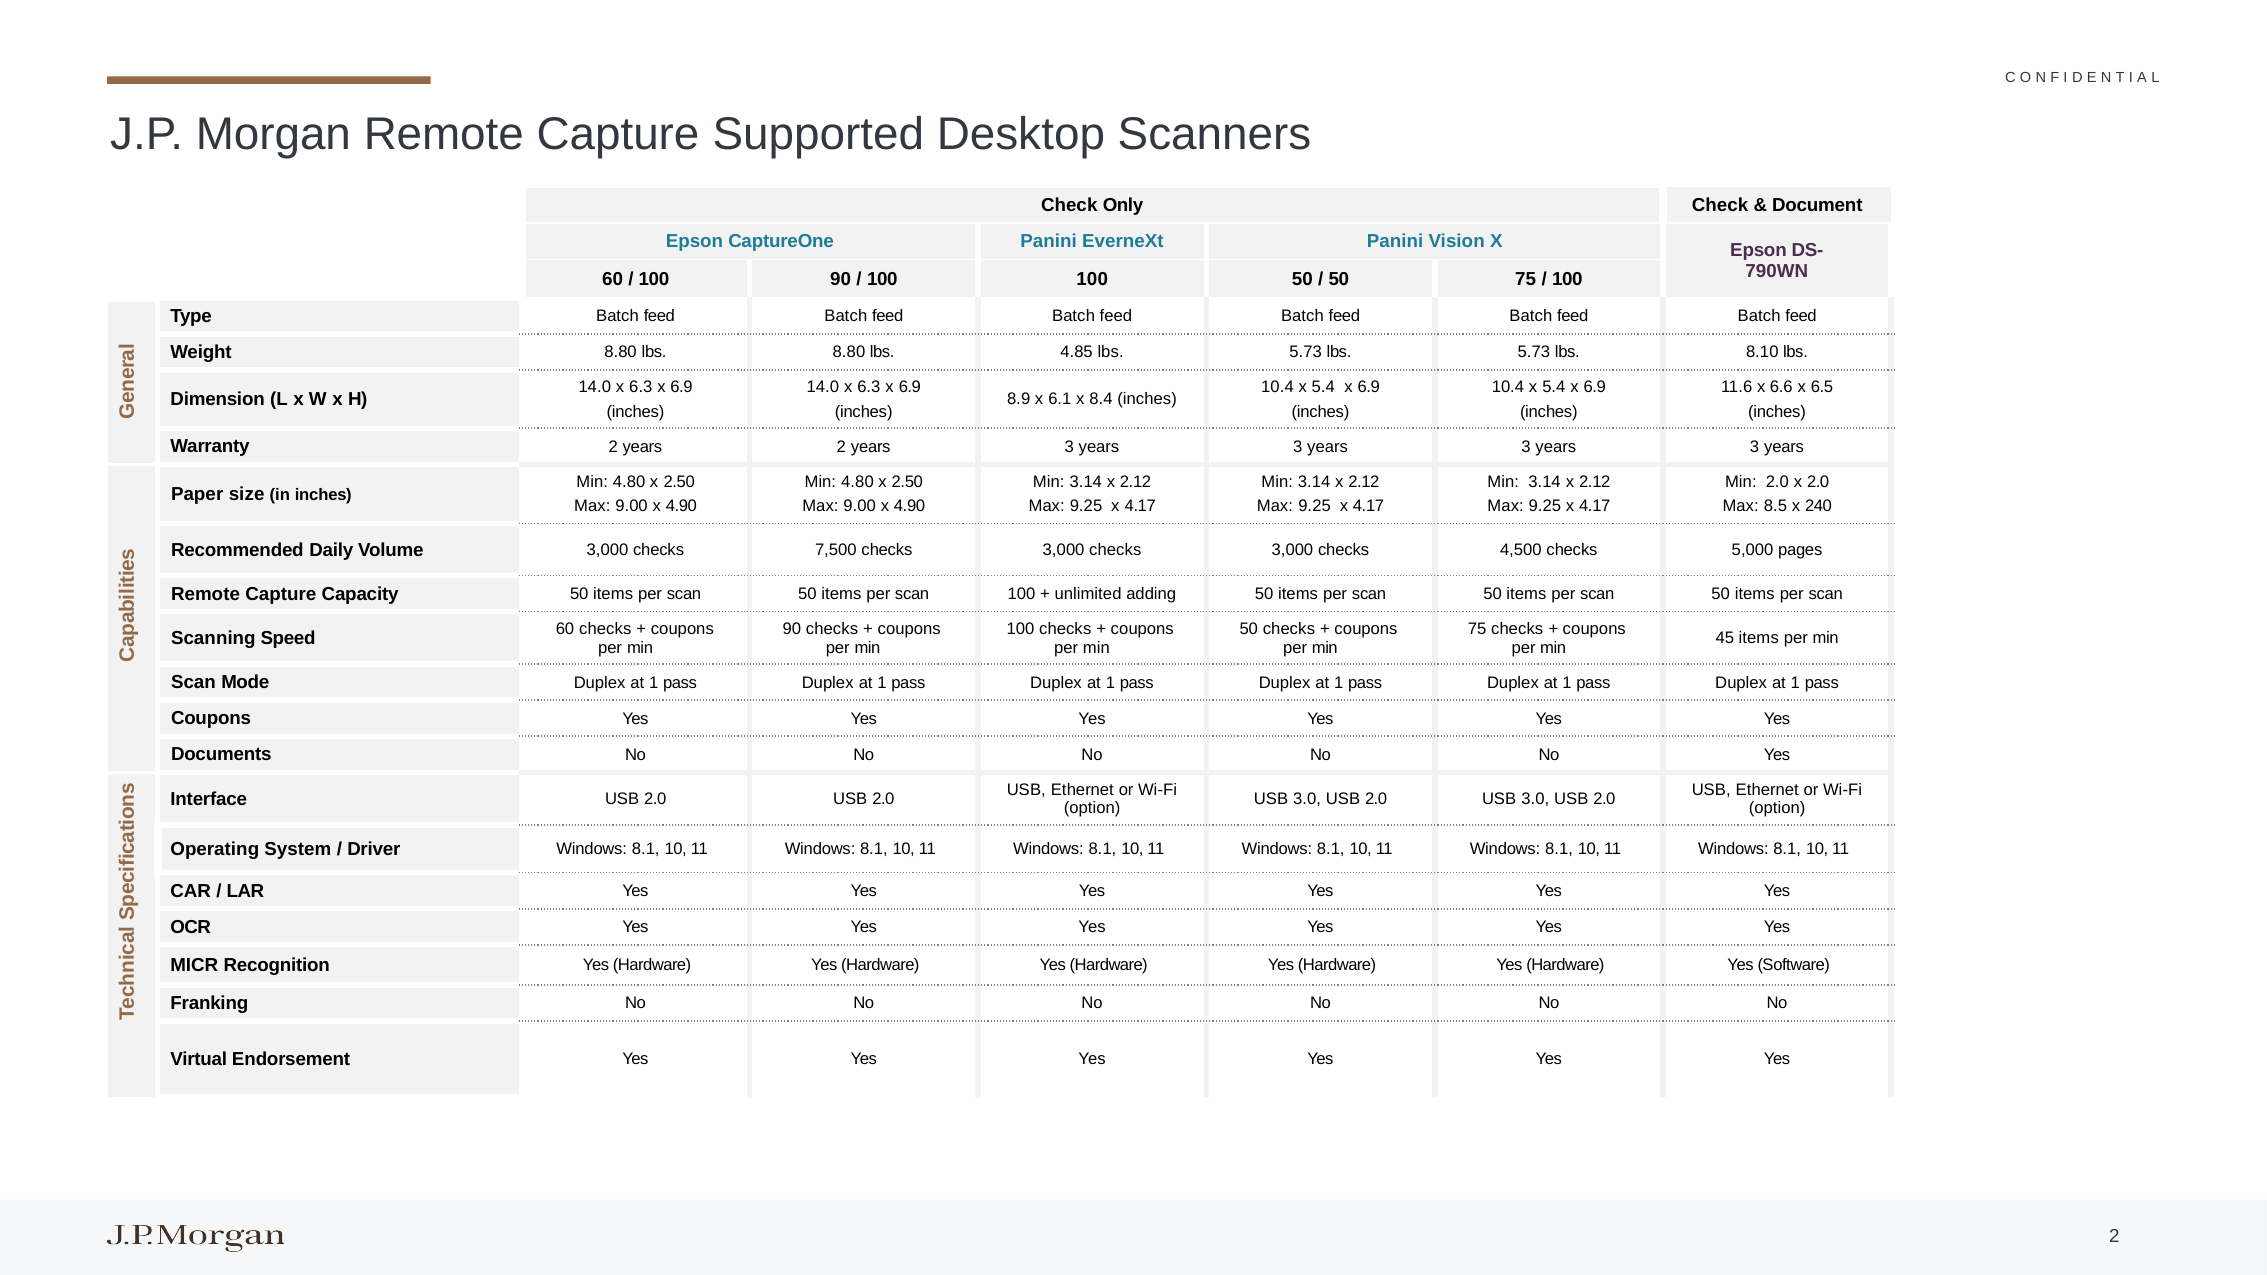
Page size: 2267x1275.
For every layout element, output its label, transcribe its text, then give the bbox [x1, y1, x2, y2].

table_cell Windows: 8.1, 10, 11 [1209, 825, 1432, 873]
table_cell No [1666, 985, 1888, 1021]
table_cell Documents [160, 739, 519, 770]
table_cell Yes [981, 700, 1204, 736]
table_cell CAR / LAR [160, 875, 519, 906]
table_cell Yes [981, 1021, 1204, 1097]
table_cell Batch feed [752, 317, 975, 334]
table_cell Windows: 8.1, 10, 11 [752, 825, 975, 873]
table_cell Batch feed [981, 317, 1204, 334]
table_cell USB 2.0 [752, 775, 975, 825]
table_cell Yes [1438, 909, 1660, 945]
table_cell Yes (Hardware) [752, 945, 975, 985]
table_cell Min: 3.14 x 2.12 Max: 9.25 x 4.17 [1209, 467, 1432, 524]
table_cell Yes [524, 909, 747, 945]
table_cell 5.73 lbs. [1438, 334, 1660, 370]
table_cell Windows: 8.1, 10, 11 [1438, 825, 1660, 873]
table_cell USB 3.0, USB 2.0 [1438, 775, 1660, 825]
table_cell Windows: 8.1, 10, 11 [1666, 825, 1888, 873]
table_cell Yes (Software) [1666, 945, 1888, 985]
text_box 2 [2056, 1221, 2120, 1246]
table_cell Yes [1666, 1021, 1888, 1097]
table_cell Batch feed [1209, 317, 1432, 334]
table_cell No [752, 985, 975, 1021]
table_cell Yes [752, 909, 975, 945]
table_cell Coupons [160, 703, 519, 734]
table_cell Warranty [160, 431, 519, 462]
table_cell Min: 3.14 x 2.12 Max: 9.25 x 4.17 [981, 467, 1204, 524]
table_cell Duplex at 1 pass [752, 664, 975, 700]
table_cell No [1438, 985, 1660, 1021]
table_cell No [1209, 985, 1432, 1021]
table_cell Yes [1666, 736, 1888, 770]
table_cell 50 items per scan [524, 575, 747, 612]
table_cell USB, Ethernet or Wi-Fi (option) [981, 775, 1204, 825]
table_cell 10.4 x 5.4 x 6.9 (inches) [1438, 370, 1660, 428]
table_cell 8.80 lbs. [752, 334, 975, 370]
table_cell 4,500 checks [1438, 524, 1660, 575]
table_cell Capabilities [108, 466, 155, 771]
table_cell Yes [1209, 700, 1432, 736]
table_cell Yes [1209, 873, 1432, 909]
table_cell 50 items per scan [1209, 575, 1432, 612]
table_cell Duplex at 1 pass [524, 664, 747, 700]
table_cell Yes [981, 909, 1204, 945]
table_cell Yes (Hardware) [1209, 945, 1432, 985]
table_cell Batch feed [1438, 317, 1660, 334]
table_cell 8.9 x 6.1 x 8.4 (inches) [981, 370, 1204, 428]
table_cell 8.10 lbs. [1666, 334, 1888, 370]
table_cell Recommended Daily Volume [160, 526, 519, 573]
table_cell 50 items per scan [752, 575, 975, 612]
table_cell 3 years [1438, 428, 1660, 462]
table_cell Virtual Endorsement [160, 1024, 519, 1094]
table_cell 3 years [981, 428, 1204, 462]
table_cell Yes [1438, 1021, 1660, 1097]
table_cell Remote Capture Capacity [160, 578, 519, 609]
table_cell Duplex at 1 pass [1666, 664, 1888, 700]
table_cell USB 3.0, USB 2.0 [1209, 775, 1432, 825]
table_header Check & Document [1881, 187, 1891, 222]
table_cell Duplex at 1 pass [981, 664, 1204, 700]
table_cell Dimension (L x W x H) [160, 373, 519, 426]
table_cell 3,000 checks [981, 524, 1204, 575]
table_cell 100 checks + coupons per min [981, 612, 1204, 664]
table_cell Yes [1438, 700, 1660, 736]
table_cell Yes [1666, 873, 1888, 909]
table_cell 14.0 x 6.3 x 6.9 (inches) [524, 370, 747, 428]
table_cell OCR [160, 911, 519, 942]
table_cell 2 years [752, 428, 975, 462]
table_cell 45 items per min [1666, 612, 1888, 664]
table_cell MICR Recognition [160, 947, 519, 982]
table_cell 2 years [524, 428, 747, 462]
table_cell Windows: 8.1, 10, 11 [981, 825, 1204, 873]
table_cell Epson DS-790WN [1881, 224, 1888, 297]
table_cell Weight [160, 337, 519, 367]
table_cell 75 checks + coupons per min [1438, 612, 1660, 664]
table_cell Yes [1666, 909, 1888, 945]
table_cell 5,000 pages [1666, 524, 1888, 575]
table_cell Technical Specifications [108, 774, 155, 1097]
table_cell Type [160, 317, 519, 331]
table_cell Yes [1209, 1021, 1432, 1097]
table_cell Yes (Hardware) [981, 945, 1204, 985]
table_cell No [1209, 736, 1432, 770]
table_cell Min: 2.0 x 2.0 Max: 8.5 x 240 [1666, 467, 1888, 524]
table_cell Yes [752, 873, 975, 909]
table_cell Yes [1438, 873, 1660, 909]
table_cell Batch feed [1666, 299, 1888, 334]
table_cell No [1438, 736, 1660, 770]
table_cell 90 checks + coupons per min [752, 612, 975, 664]
table_cell Interface [160, 775, 519, 822]
title J.P. Morgan Remote Capture Supported Desktop Scanners [108, 101, 1881, 317]
table_cell No [981, 736, 1204, 770]
table_cell 100 + unlimited adding [981, 575, 1204, 612]
table_cell 3 years [1666, 428, 1888, 462]
table_cell USB 2.0 [524, 775, 747, 825]
table_cell No [524, 985, 747, 1021]
table_cell Min: 3.14 x 2.12 Max: 9.25 x 4.17 [1438, 467, 1660, 524]
table_cell USB, Ethernet or Wi-Fi (option) [1666, 775, 1888, 825]
table_cell 50 items per scan [1666, 575, 1888, 612]
table_cell Scanning Speed [160, 614, 519, 661]
table_cell No [981, 985, 1204, 1021]
table_cell No [524, 736, 747, 770]
table_cell Min: 4.80 x 2.50 Max: 9.00 x 4.90 [524, 467, 747, 524]
table_cell Operating System / Driver [162, 828, 519, 870]
table_cell 14.0 x 6.3 x 6.9 (inches) [752, 370, 975, 428]
table_cell Yes (Hardware) [1438, 945, 1660, 985]
table_cell Yes [524, 700, 747, 736]
table_cell Batch feed [524, 317, 747, 334]
table_cell Yes [752, 700, 975, 736]
table_cell Duplex at 1 pass [1209, 664, 1432, 700]
table_cell 60 checks + coupons per min [524, 612, 747, 664]
table_cell No [752, 736, 975, 770]
table_cell 10.4 x 5.4 x 6.9 (inches) [1209, 370, 1432, 428]
table_cell 8.80 lbs. [524, 334, 747, 370]
table_cell Yes [524, 1021, 747, 1097]
table_cell 3,000 checks [524, 524, 747, 575]
table_cell Yes (Hardware) [524, 945, 747, 985]
table_cell Franking [160, 988, 519, 1018]
table_cell 5.73 lbs. [1209, 334, 1432, 370]
table_cell 50 items per scan [1438, 575, 1660, 612]
table_cell 3,000 checks [1209, 524, 1432, 575]
table_cell Yes [1666, 700, 1888, 736]
table_cell Scan Mode [160, 667, 519, 697]
table_cell Paper size (in inches) [160, 467, 519, 521]
table_cell 4.85 lbs. [981, 334, 1204, 370]
table_cell 3 years [1209, 428, 1432, 462]
table_cell Yes [981, 873, 1204, 909]
table_cell Yes [1209, 909, 1432, 945]
table_cell Yes [524, 873, 747, 909]
table_cell 7,500 checks [752, 524, 975, 575]
table_cell Duplex at 1 pass [1438, 664, 1660, 700]
table_cell Yes [752, 1021, 975, 1097]
table_cell Min: 4.80 x 2.50 Max: 9.00 x 4.90 [752, 467, 975, 524]
table_cell General [108, 317, 155, 463]
table_cell 50 checks + coupons per min [1209, 612, 1432, 664]
table_cell Windows: 8.1, 10, 11 [524, 825, 747, 873]
table_cell 11.6 x 6.6 x 6.5 (inches) [1666, 370, 1888, 428]
